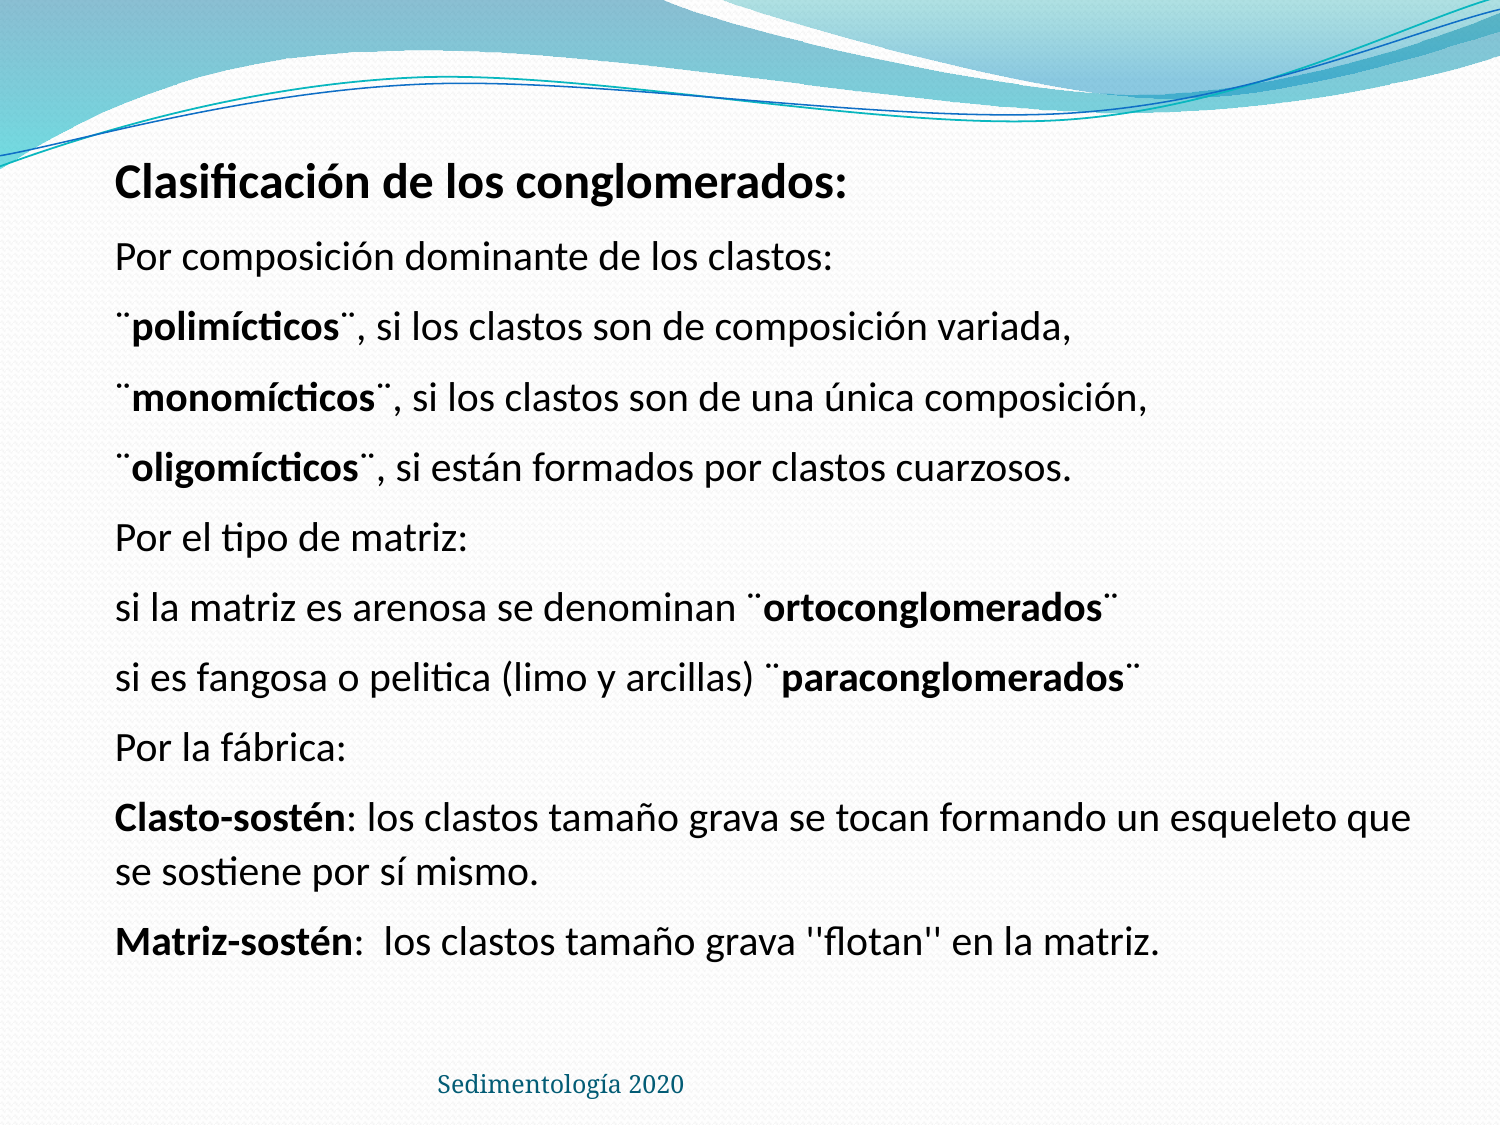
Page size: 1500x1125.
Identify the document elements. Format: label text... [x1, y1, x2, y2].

footer Sedimentología 2020 [437, 1042, 988, 1103]
text_box Clasificación de los conglomerados: Por composición dominante de los clastos: ¨polimícticos¨, si los clastos son de composición variada, ¨monomícticos¨, si los clastos son de una única composición, ¨oligomícticos¨, si están formados por clastos cuarzosos. Por el tipo de matriz: si la matriz es arenosa se denominan ¨ortoconglomerados¨ si es fangosa o pelitica (limo y arcillas) ¨paraconglomerados¨ Por la fábrica: Clasto-sostén: los clastos tamaño grava se tocan formando un esqueleto que se sostiene por sí mismo. Matriz-sostén: los clastos tamaño grava ''flotan'' en la matriz. [100, 137, 1442, 972]
